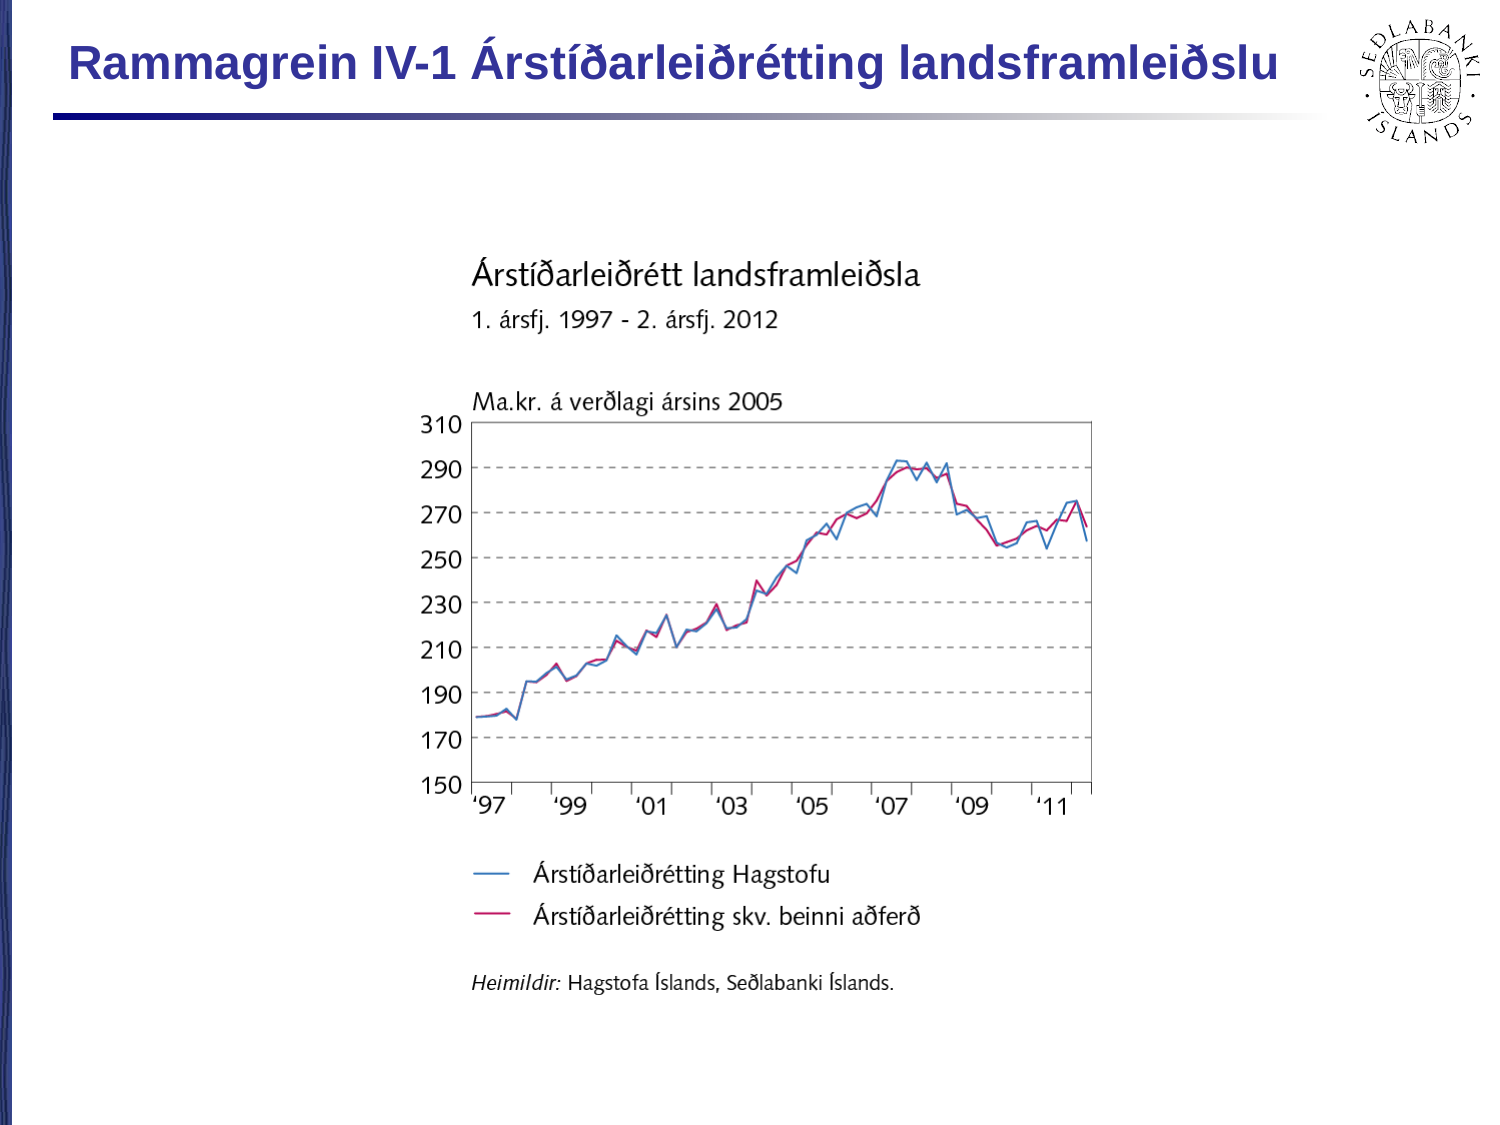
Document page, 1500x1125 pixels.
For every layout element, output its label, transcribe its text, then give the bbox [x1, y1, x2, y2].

picture [0, 0, 12, 1125]
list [420, 212, 1092, 995]
title Rammagrein IV-1 Árstíðarleiðrétting landsframleiðslu [52, 10, 1330, 111]
picture [1357, 18, 1482, 149]
